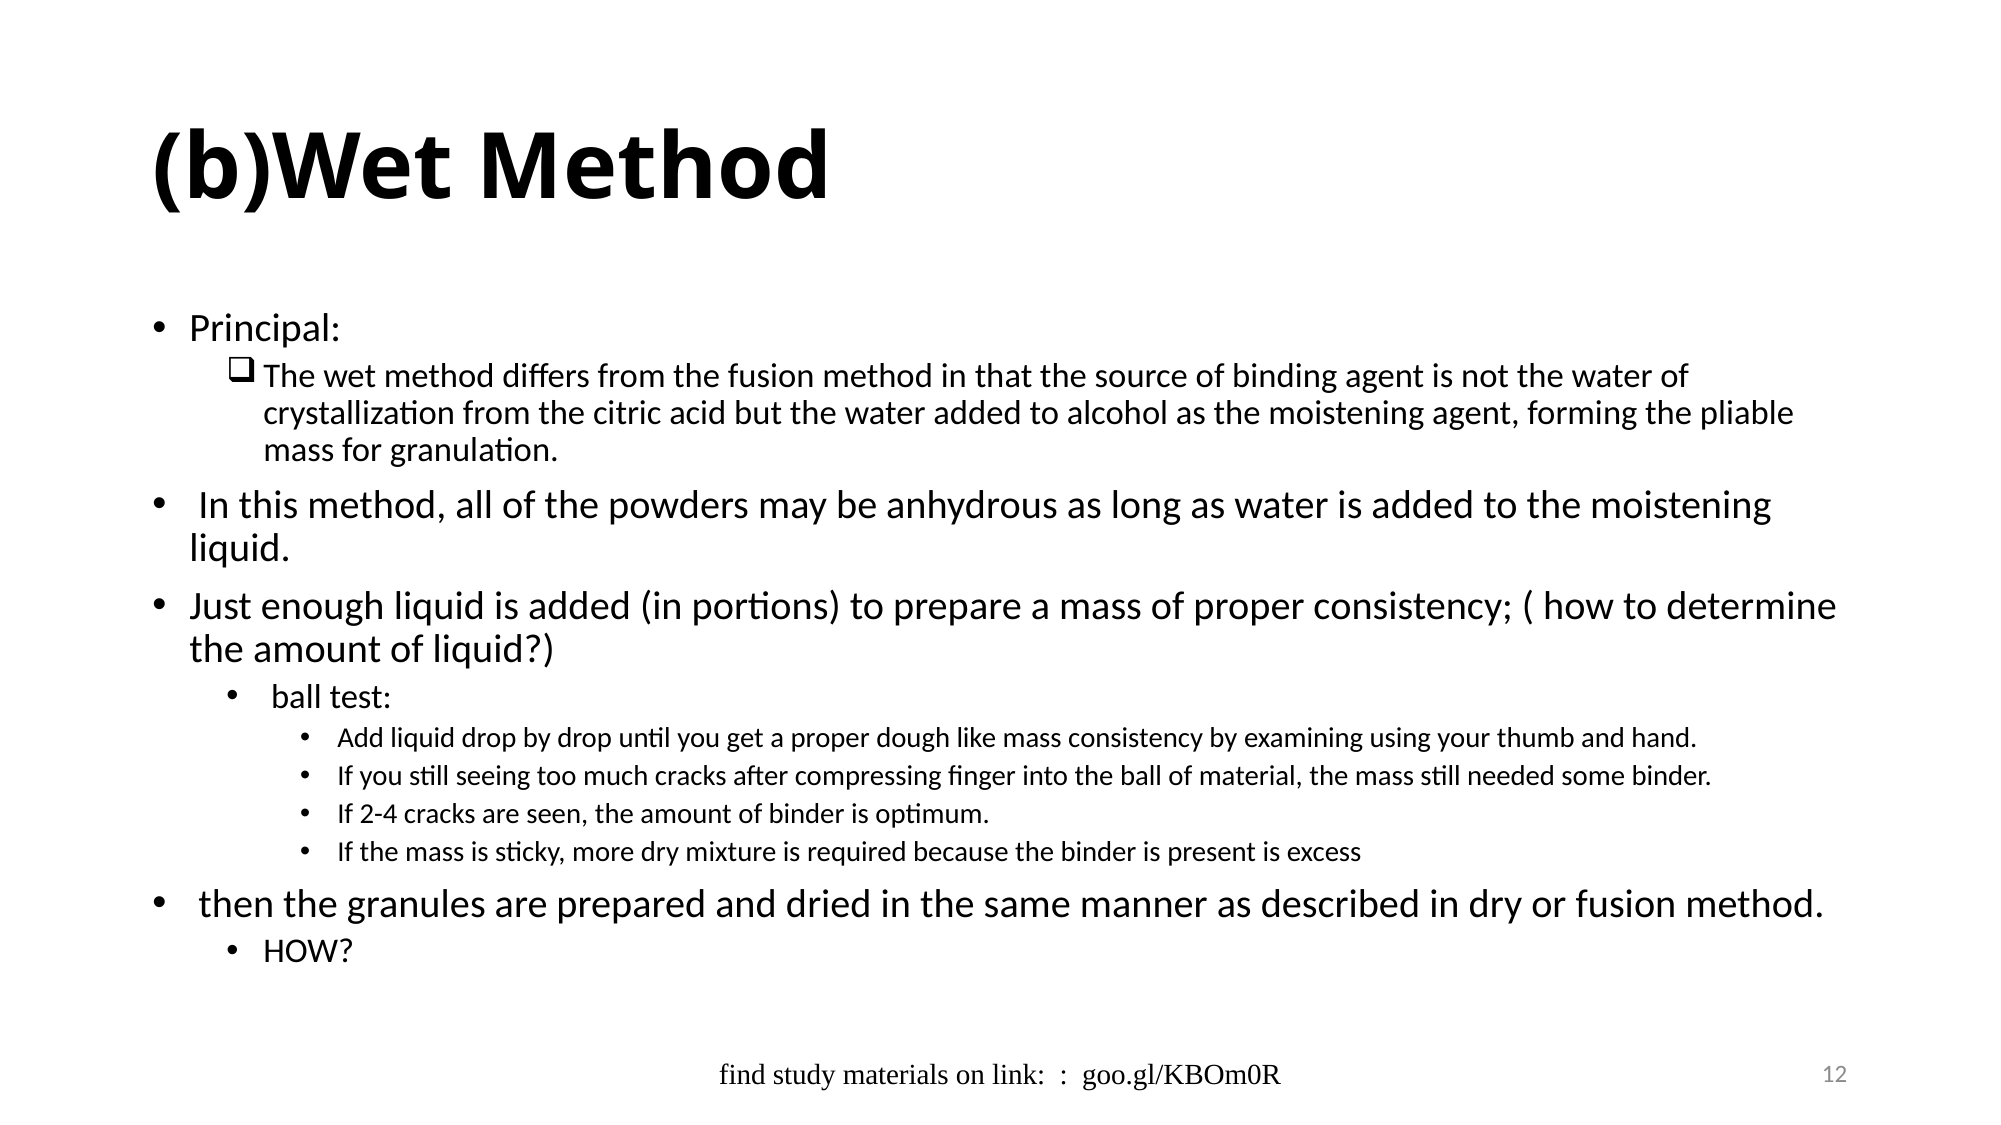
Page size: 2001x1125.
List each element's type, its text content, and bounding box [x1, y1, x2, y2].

title (b)Wet Method [137, 59, 1863, 278]
list Principal: The wet method differs from the fusion method in that the source of binding agent is not the water of crystallization from the citric acid but the water added to alcohol as the moistening agent, forming the pliable mass for granulation. In this method, all of the powders may be anhydrous as long as water is added to the moistening liquid. Just enough liquid is added (in portions) to prepare a mass of proper consistency; ( how to determine the amount of liquid?) ball test: Add liquid drop by drop until you get a proper dough like mass consistency by examining using your thumb and hand. If you still seeing too much cracks after compressing finger into the ball of material, the mass still needed some binder. If 2-4 cracks are seen, the amount of binder is optimum. If the mass is sticky, more dry mixture is required because the binder is present is excess then the granules are prepared and dried in the same manner as described in dry or fusion method. HOW? [137, 299, 1863, 1014]
footer find study materials on link: : goo.gl/KBOm0R [662, 1042, 1338, 1103]
slide_number 12 [1412, 1042, 1863, 1103]
